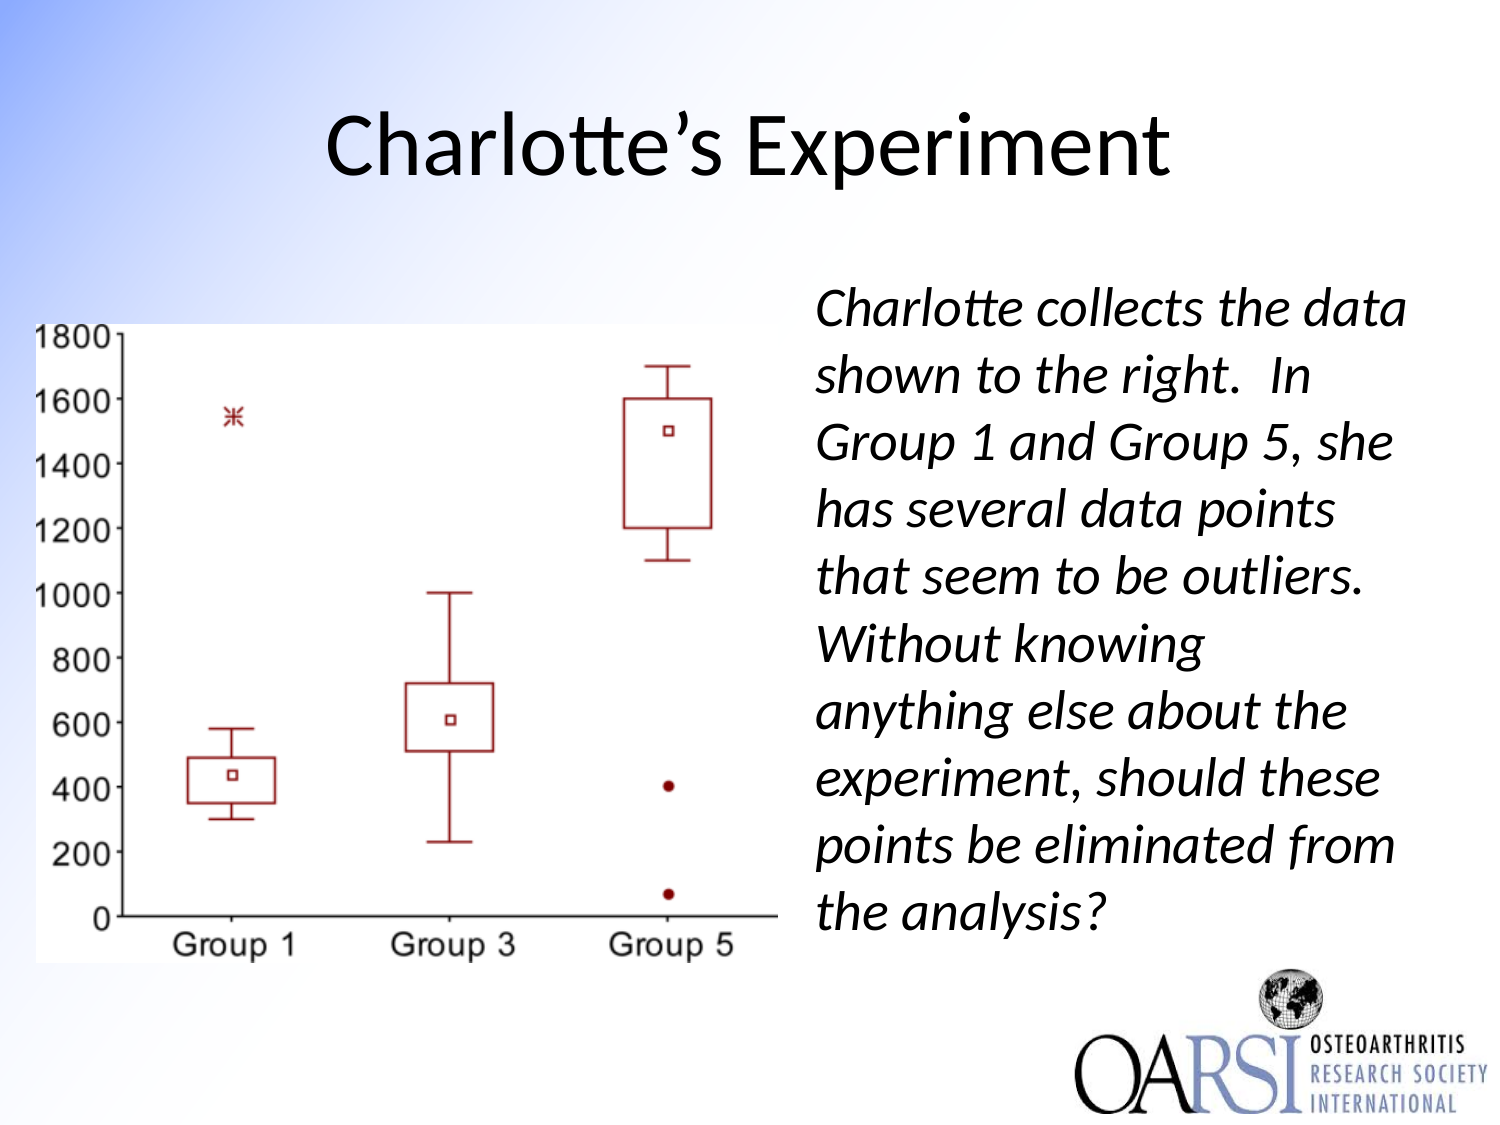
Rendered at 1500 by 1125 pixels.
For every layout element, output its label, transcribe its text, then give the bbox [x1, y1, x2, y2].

title Charlotte’s Experiment [75, 45, 1425, 233]
list Charlotte collects the data shown to the right. In Group 1 and Group 5, she has several data points that seem to be outliers. Without knowing anything else about the experiment, should these points be eliminated from the analysis? [800, 262, 1425, 1005]
picture [0, 0, 1500, 1125]
